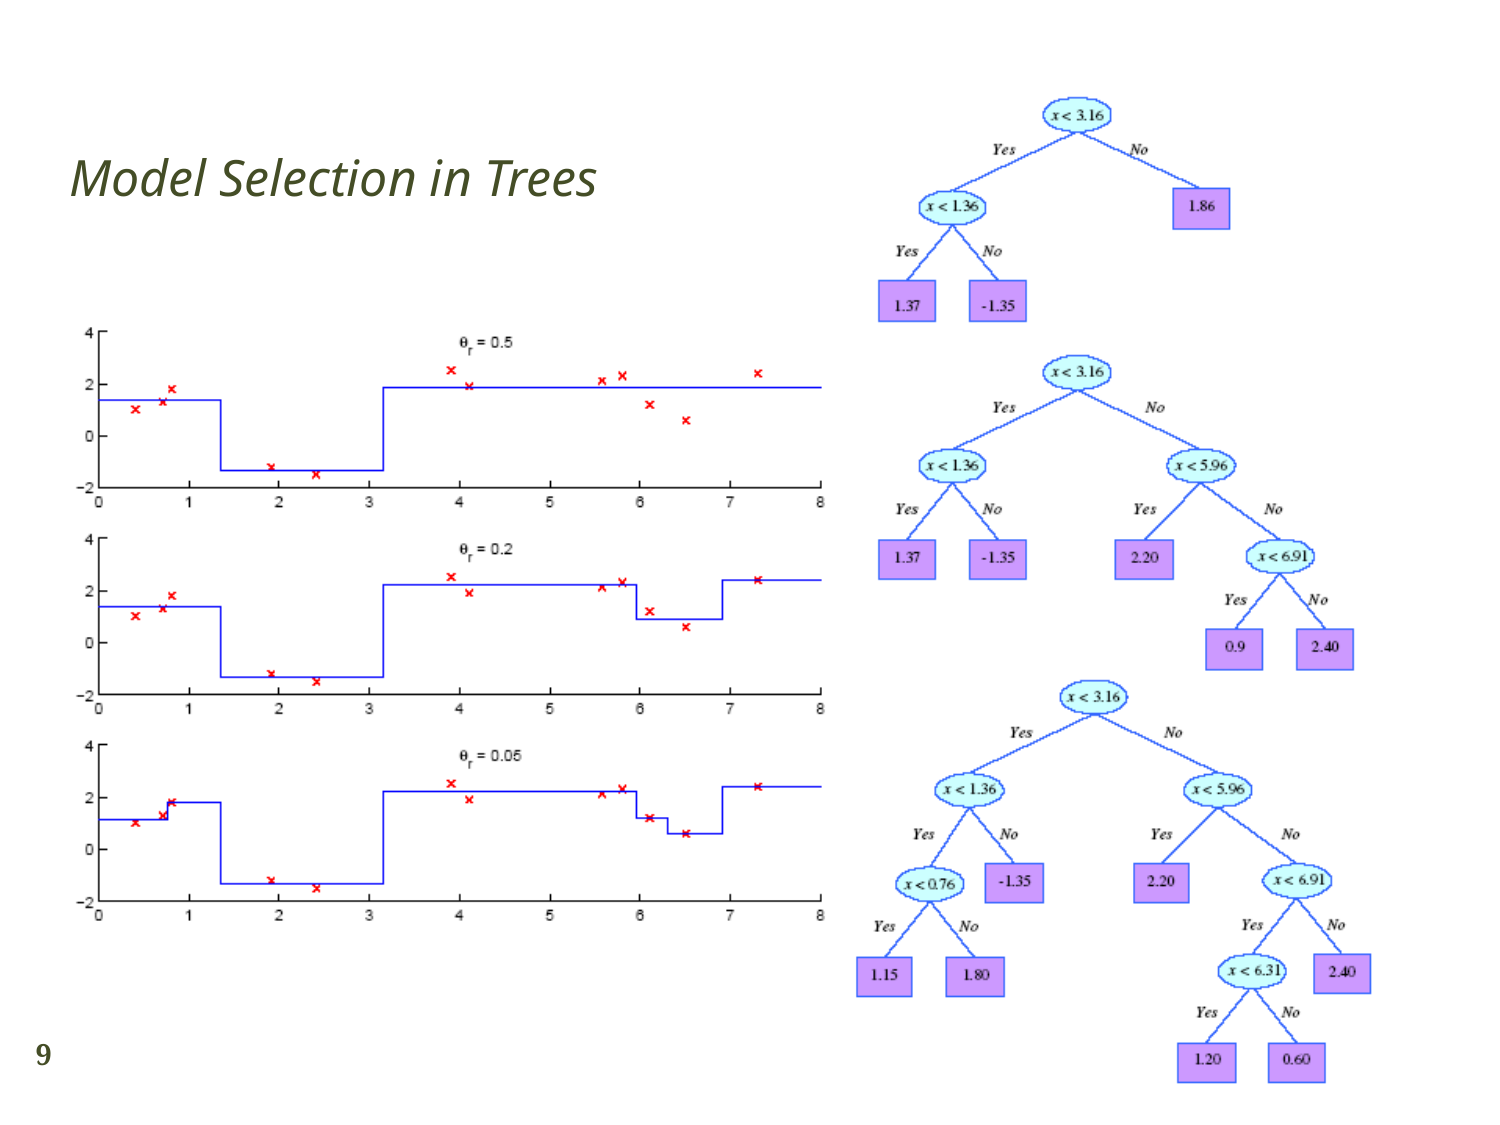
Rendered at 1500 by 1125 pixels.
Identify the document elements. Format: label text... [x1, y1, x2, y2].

text_box Model Selection in Trees [54, 139, 614, 214]
slide_number 9 [0, 1025, 88, 1088]
picture [844, 65, 1384, 1097]
picture [52, 290, 837, 935]
